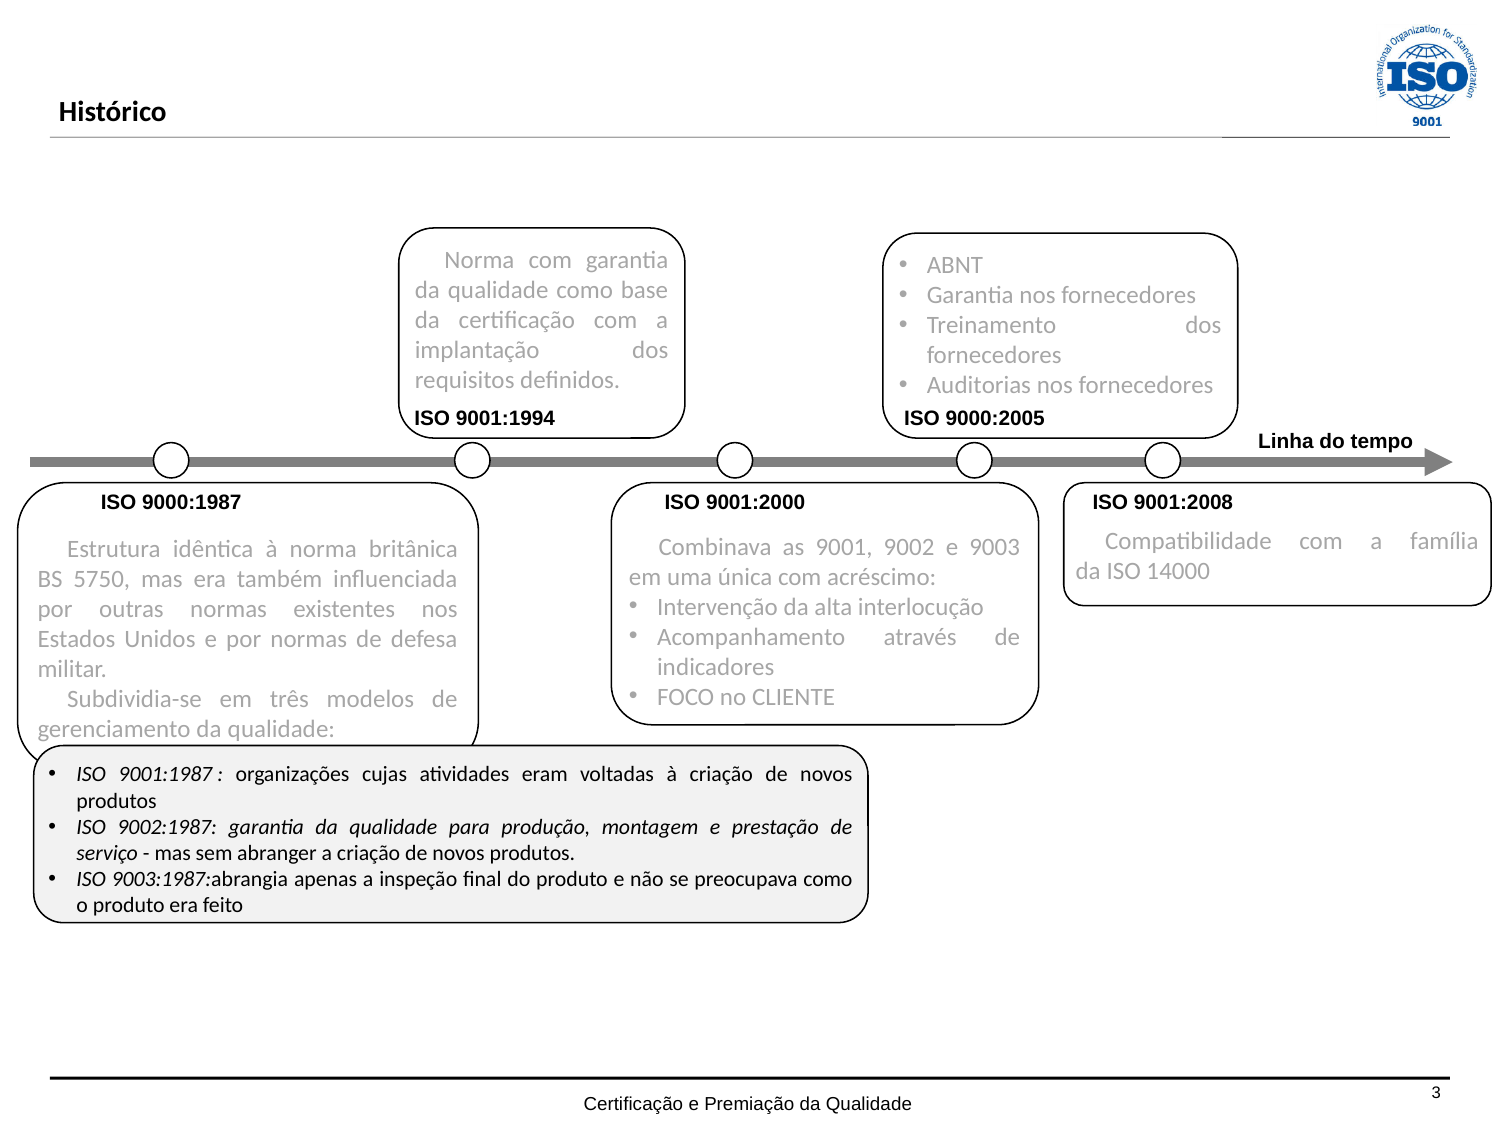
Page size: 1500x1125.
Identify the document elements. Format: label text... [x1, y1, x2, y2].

text_box ISO 9000:1987 [86, 481, 257, 521]
text_box [959, 470, 990, 478]
text_box Compatibilidade com a família da ISO 14000 [1063, 482, 1492, 606]
text_box [717, 442, 753, 461]
picture [1376, 24, 1477, 126]
text_box [156, 470, 186, 478]
text_box [153, 442, 189, 461]
text_box ABNT Garantia nos fornecedores Treinamento dos fornecedores Auditorias nos fornecedores [882, 233, 1238, 439]
text_box Combinava as 9001, 9002 e 9003 em uma única com acréscimo: Intervenção da alta interlocução Acompanhamento através de indicadores FOCO no CLIENTE [611, 482, 1039, 725]
text_box ISO 9001:2000 [649, 481, 821, 521]
text_box [457, 470, 488, 478]
text_box ISO 9000:2005 [889, 397, 1060, 437]
text_box Estrutura idêntica à norma britânica BS 5750, mas era também influenciada por outras normas existentes nos Estados Unidos e por normas de defesa militar. Subdividia-se em três modelos de gerenciamento da qualidade: [17, 482, 479, 760]
text_box ISO 9001:1987 : organizações cujas atividades eram voltadas à criação de novos produtos ISO 9002:1987: garantia da qualidade para produção, montagem e prestação de serviço - mas sem abranger a criação de novos produtos. ISO 9003:1987:abrangia apenas a inspeção final do produto e não se preocupava como o produto era feito [33, 745, 869, 923]
text_box [720, 470, 750, 478]
text_box [1148, 470, 1178, 478]
text_box ISO 9001:1994 [399, 397, 570, 437]
text_box [1145, 442, 1181, 461]
title Histórico [53, 90, 1447, 185]
text_box [454, 442, 491, 461]
text_box Norma com garantia da qualidade como base da certificação com a implantação dos requisitos definidos. [398, 227, 685, 439]
text_box [956, 442, 993, 461]
text_box Linha do tempo [1243, 420, 1429, 461]
text_box ISO 9001:2008 [1077, 481, 1248, 521]
